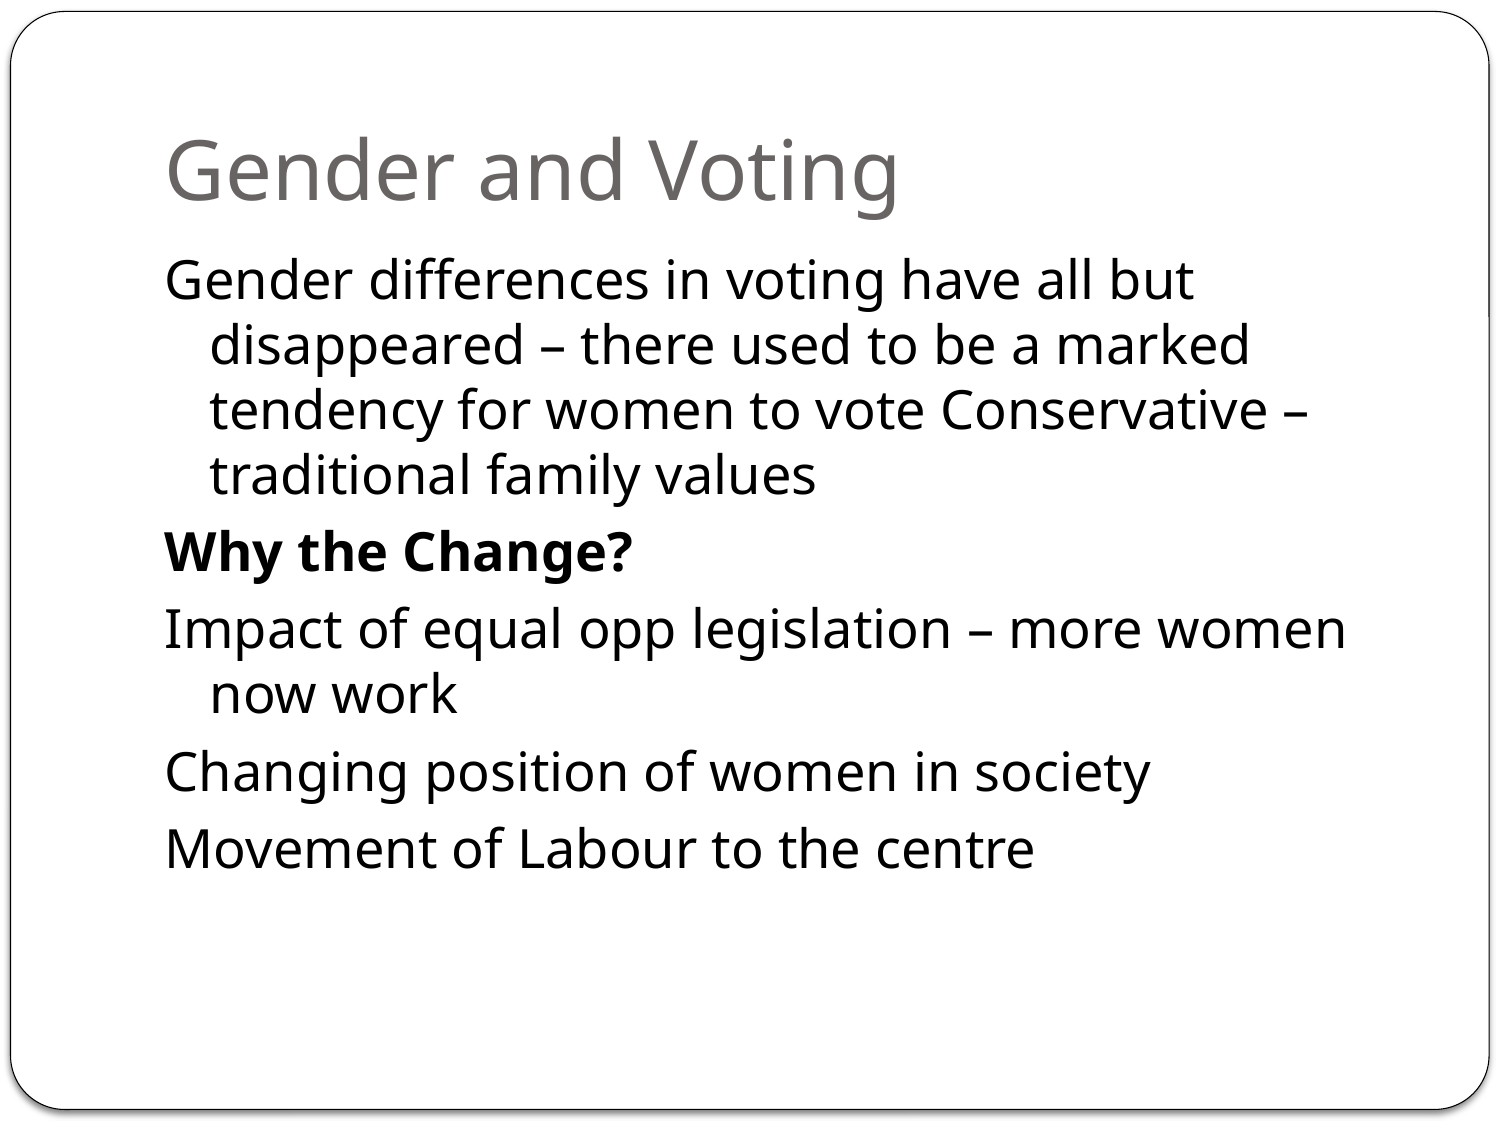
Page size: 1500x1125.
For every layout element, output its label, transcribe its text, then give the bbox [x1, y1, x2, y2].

list Gender differences in voting have all but disappeared – there used to be a marked tendency for women to vote Conservative – traditional family values Why the Change? Impact of equal opp legislation – more women now work Changing position of women in society Movement of Labour to the centre [150, 237, 1425, 988]
title Gender and Voting [150, 45, 1425, 233]
